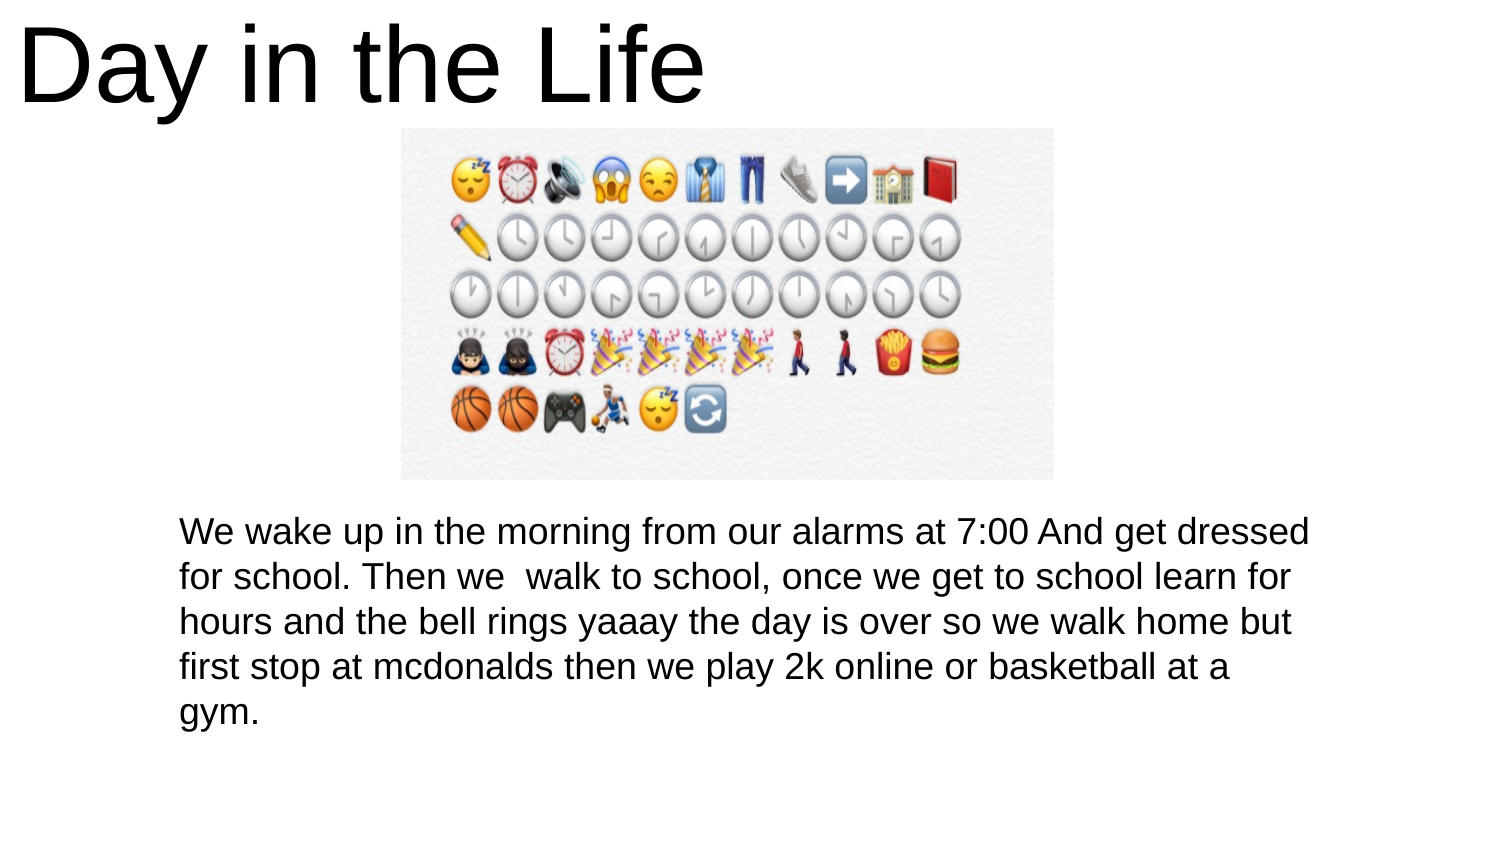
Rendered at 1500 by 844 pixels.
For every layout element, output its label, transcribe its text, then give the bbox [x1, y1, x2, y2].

title Day in the Life [0, 81, 863, 140]
text_box We wake up in the morning from our alarms at 7:00 And get dressed for school. Then we walk to school, once we get to school learn for hours and the bell rings yaaay the day is over so we walk home but first stop at mcdonalds then we play 2k online or basketball at a gym. [164, 492, 1336, 818]
picture [400, 128, 1054, 481]
